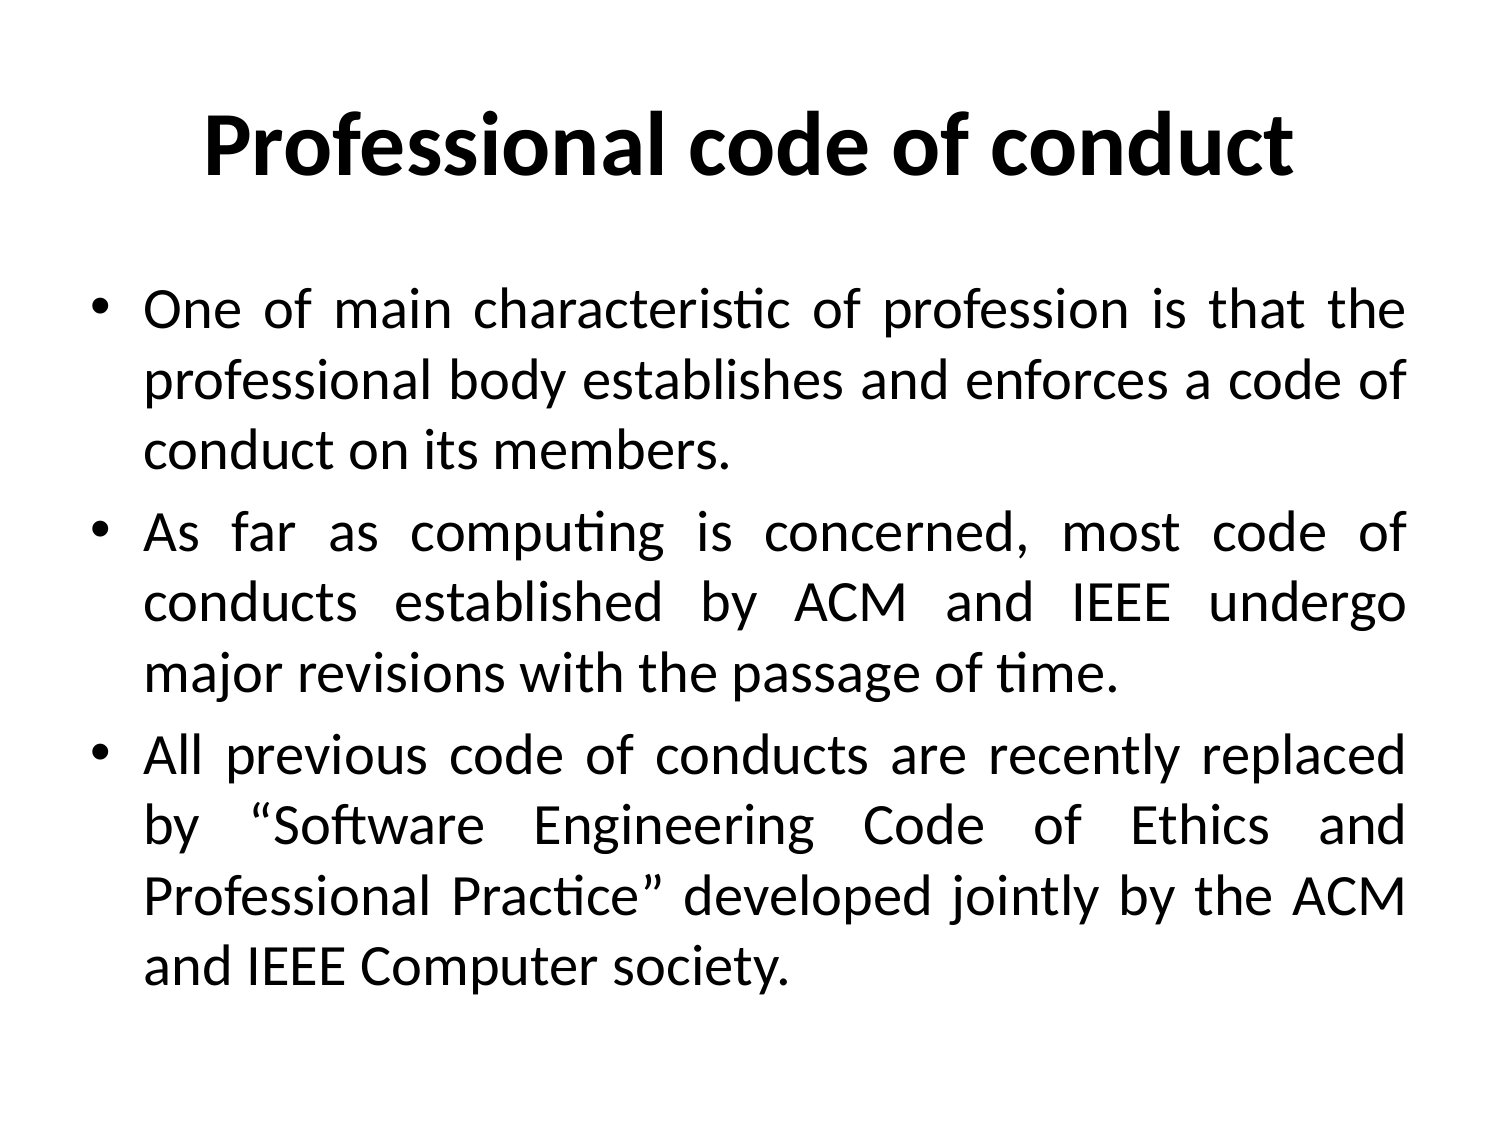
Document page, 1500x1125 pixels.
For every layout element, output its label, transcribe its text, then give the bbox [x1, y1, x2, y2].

title Professional code of conduct [75, 45, 1425, 233]
list One of main characteristic of profession is that the professional body establishes and enforces a code of conduct on its members. As far as computing is concerned, most code of conducts established by ACM and IEEE undergo major revisions with the passage of time. All previous code of conducts are recently replaced by “Software Engineering Code of Ethics and Professional Practice” developed jointly by the ACM and IEEE Computer society. [75, 262, 1425, 1005]
